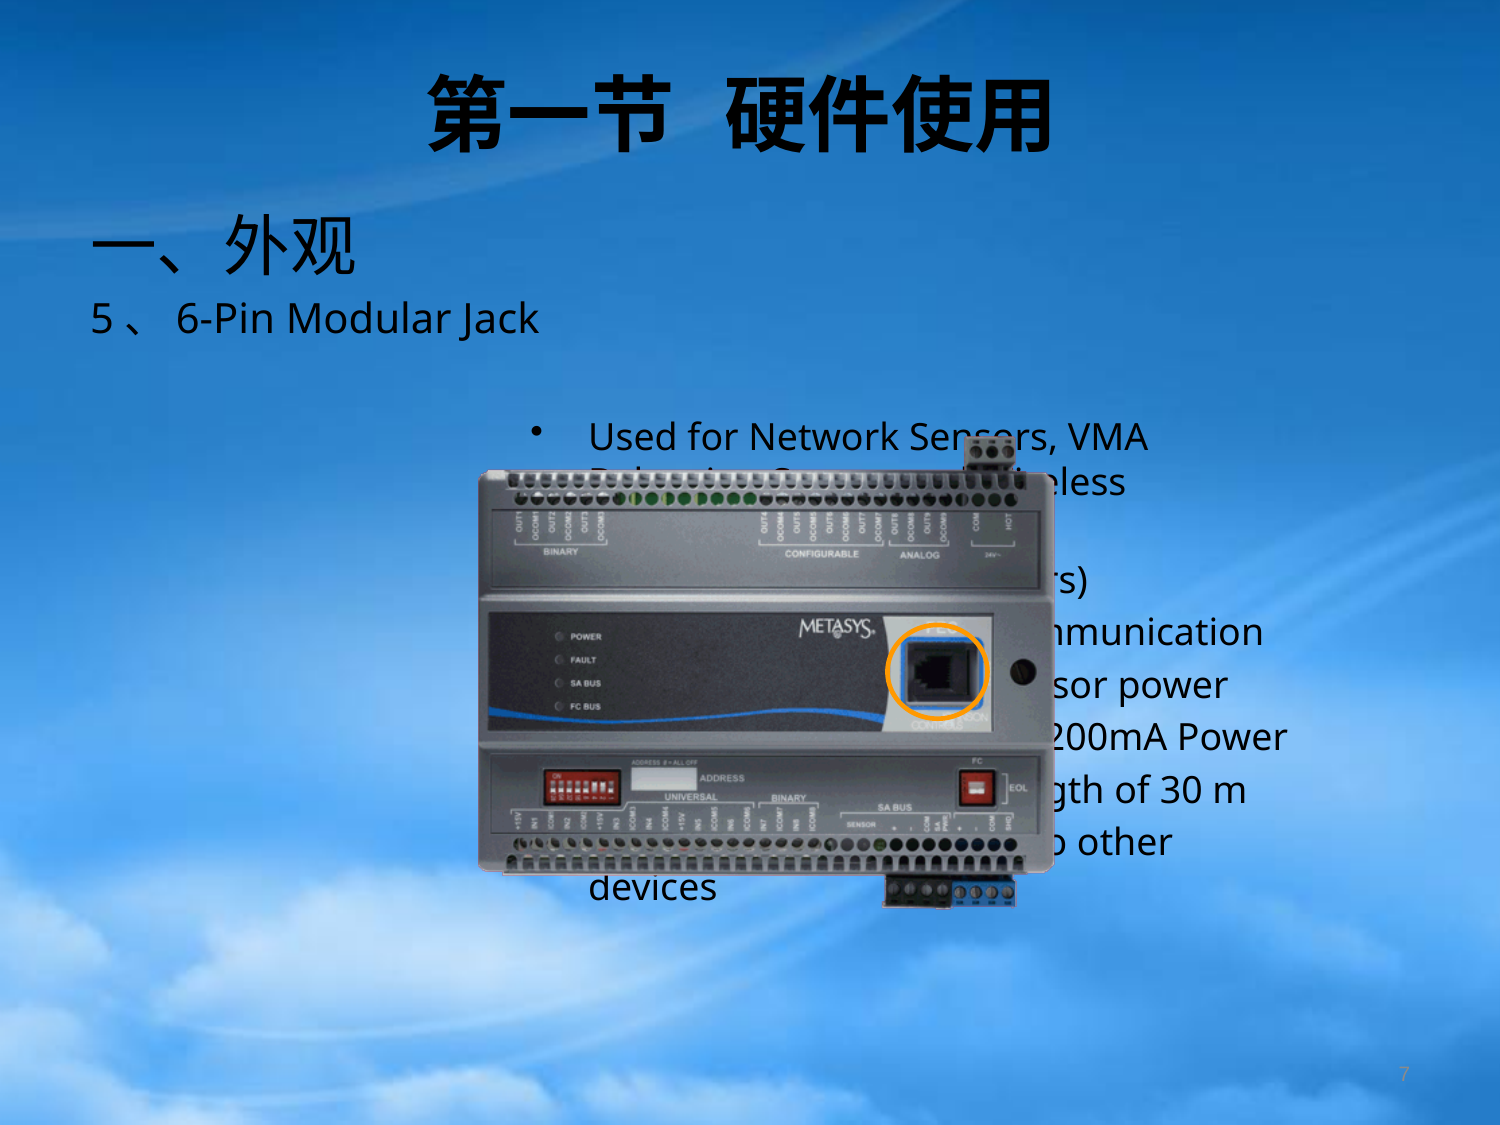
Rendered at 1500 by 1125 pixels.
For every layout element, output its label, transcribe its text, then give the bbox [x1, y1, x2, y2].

text_box Used for Network Sensors, VMA Balancing Sensor and Wireless Commissioning Converter 3 twisted pair (6 conductors) Two wires for network communication Two wires for network sensor power Two wires to supply 15V@200mA Power Allows for a maximum length of 30 m Cannot be daisy-chained to other devices [515, 406, 1306, 982]
slide_number 7 [1074, 1042, 1425, 1103]
title 第一节 硬件使用 [74, 62, 1424, 172]
list 一、外观 5、6-Pin Modular Jack [75, 196, 1425, 976]
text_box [469, 431, 1073, 919]
picture [0, 0, 1500, 1125]
